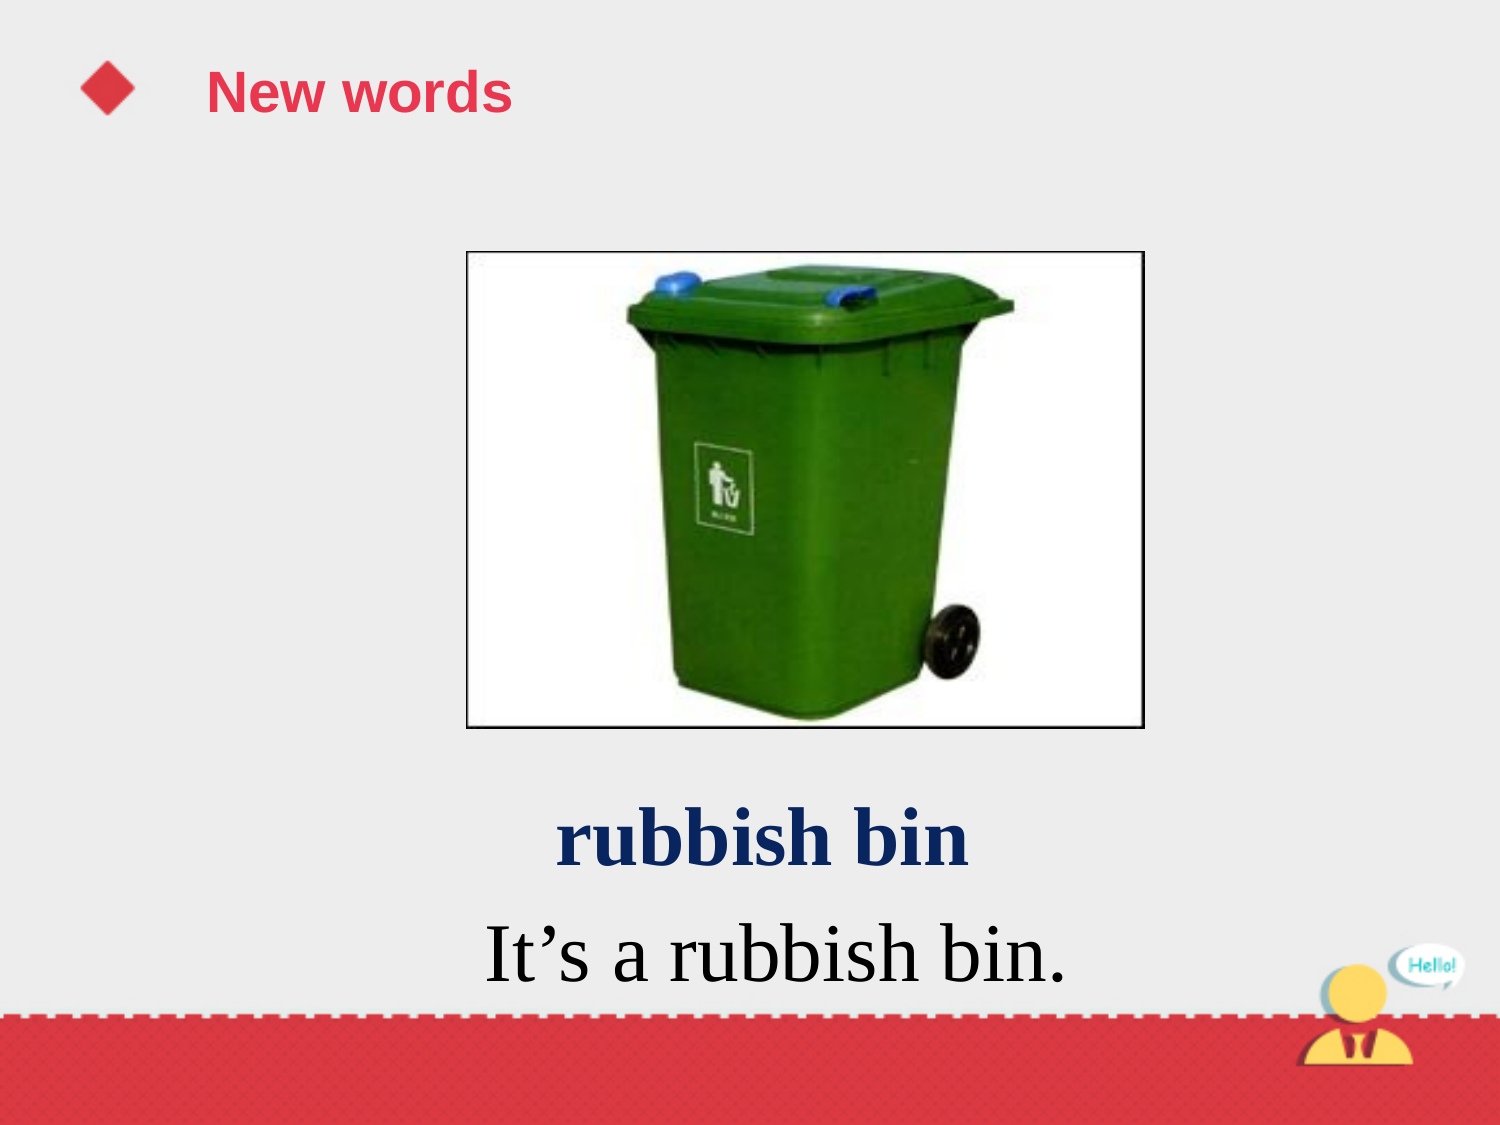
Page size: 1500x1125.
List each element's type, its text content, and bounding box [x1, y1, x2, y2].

title New words [75, 45, 1425, 134]
picture [0, 0, 1500, 1125]
text_box It’s a rubbish bin. [470, 890, 1084, 1006]
text_box rubbish bin [540, 774, 1035, 890]
